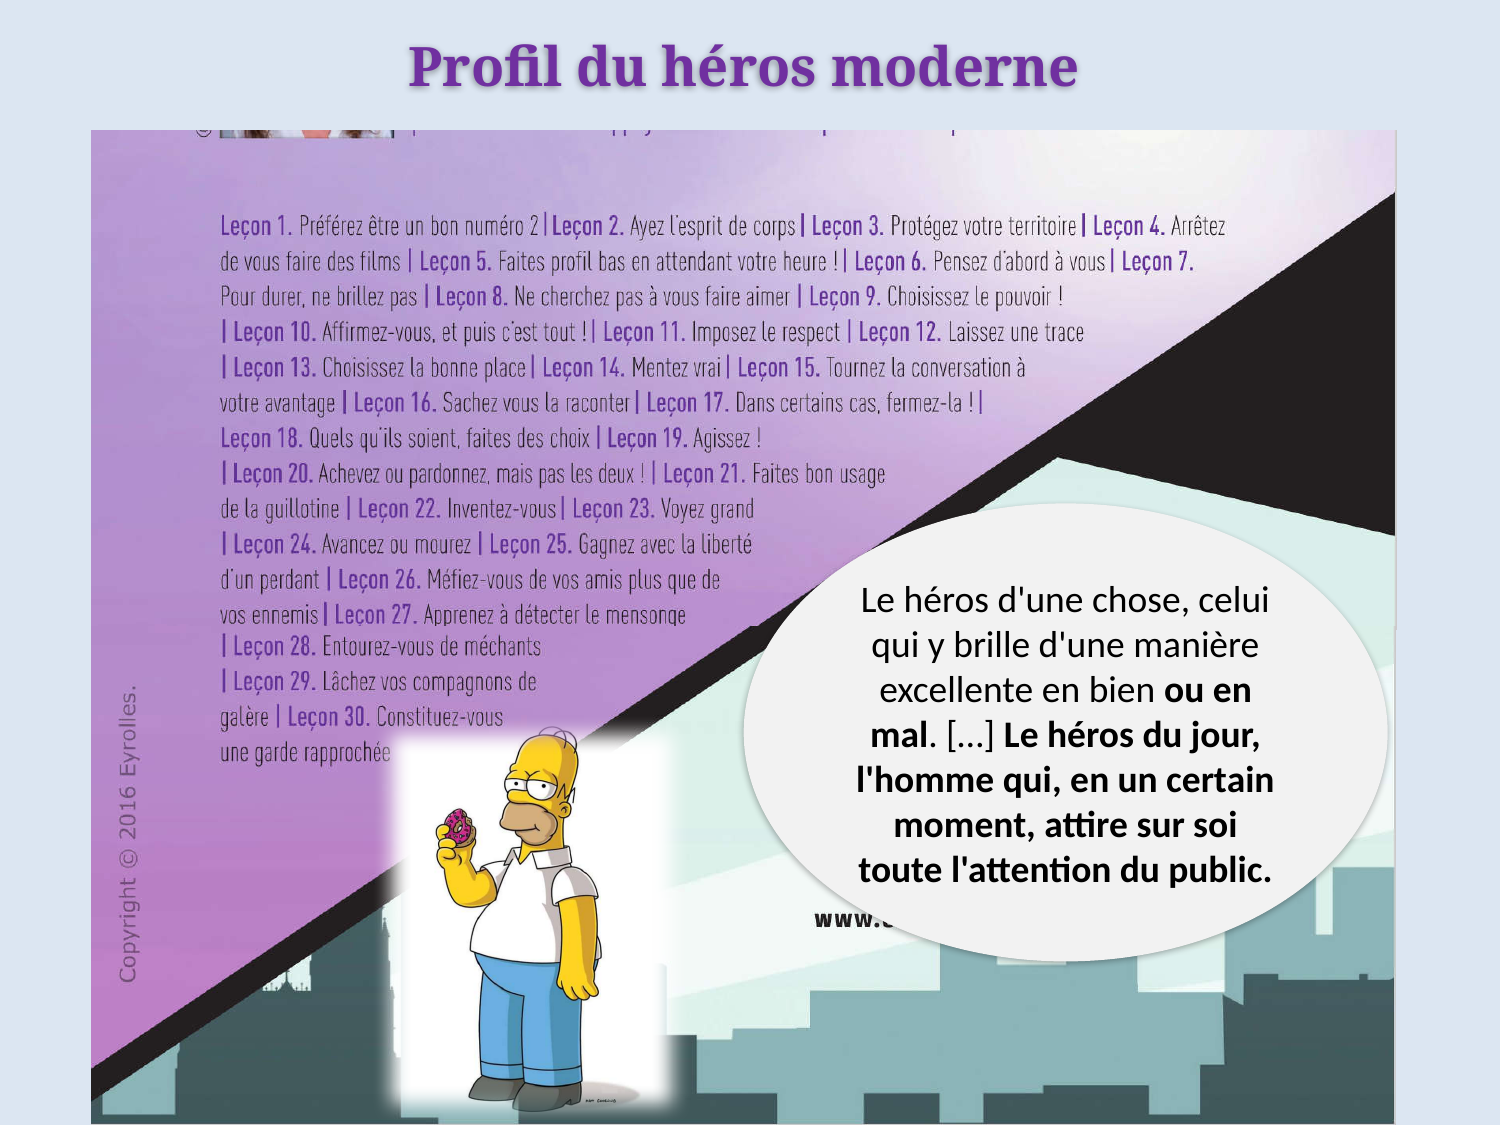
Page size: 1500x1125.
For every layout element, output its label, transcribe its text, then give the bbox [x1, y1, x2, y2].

picture [91, 130, 1397, 1125]
text_box Profil du héros moderne [360, 16, 1129, 114]
